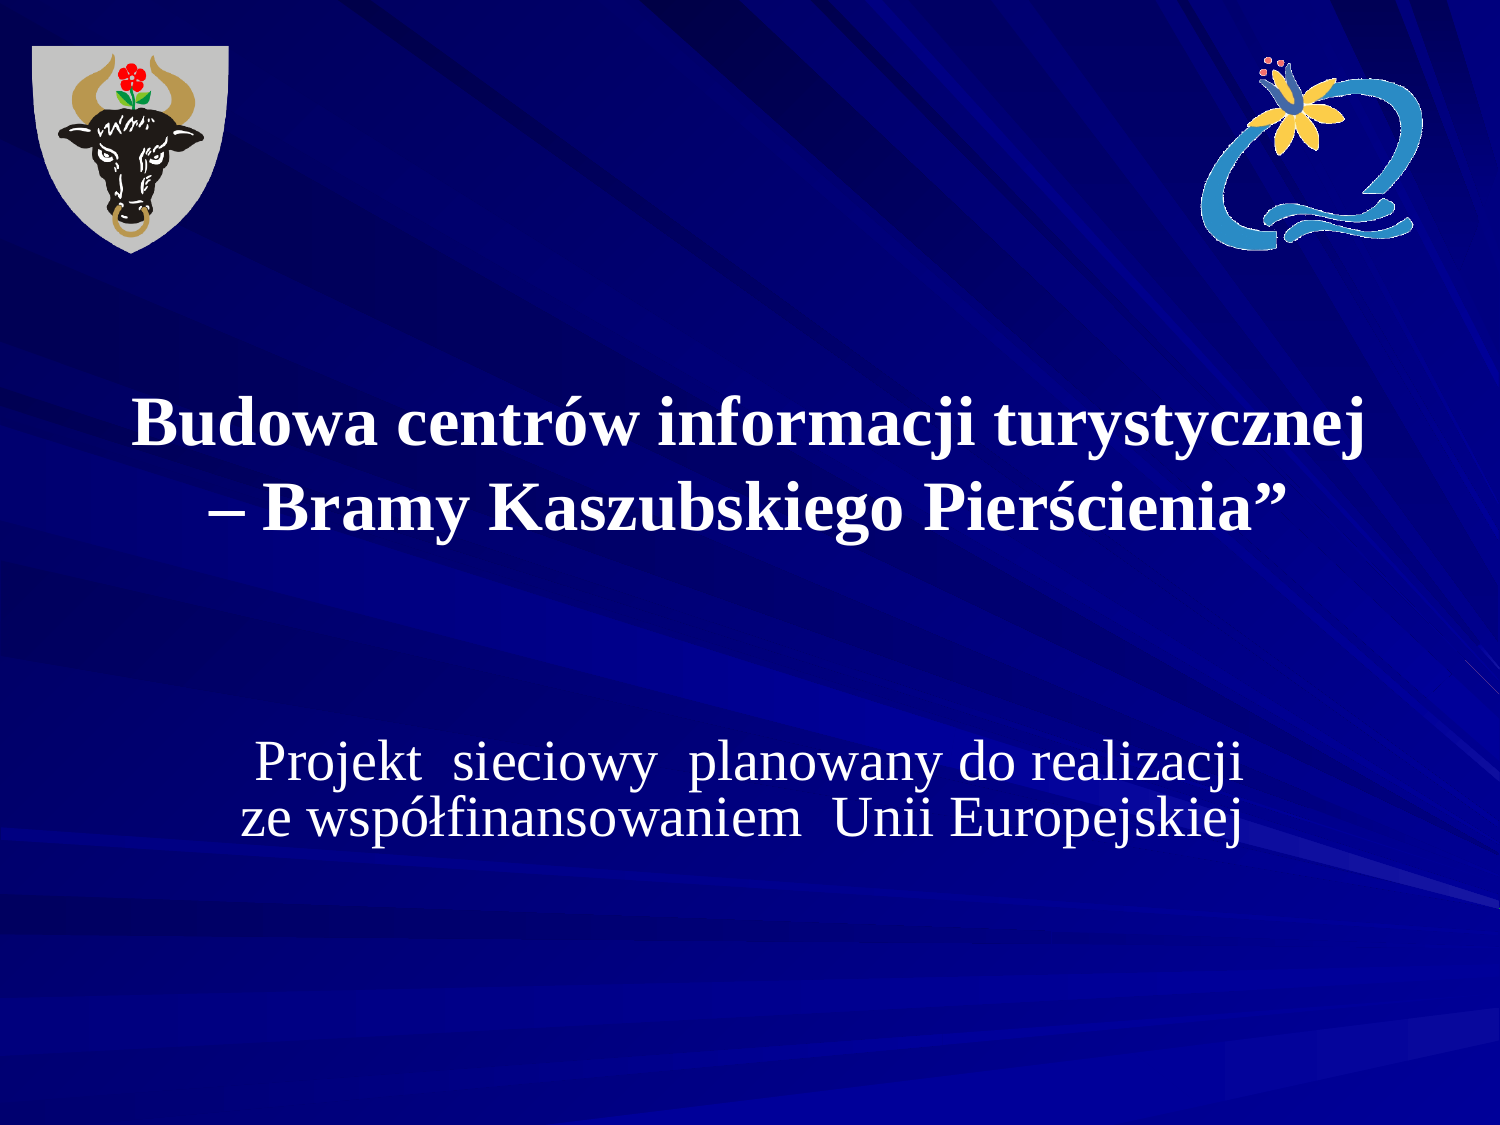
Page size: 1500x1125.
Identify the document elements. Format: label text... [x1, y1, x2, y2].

picture [1198, 54, 1424, 252]
picture [29, 42, 231, 256]
title Budowa centrów informacji turystycznej – Bramy Kaszubskiego Pierścienia” [75, 262, 1425, 563]
subtitle Projekt sieciowy planowany do realizacji ze współfinansowaniem Unii Europejskiej [0, 727, 1500, 1016]
